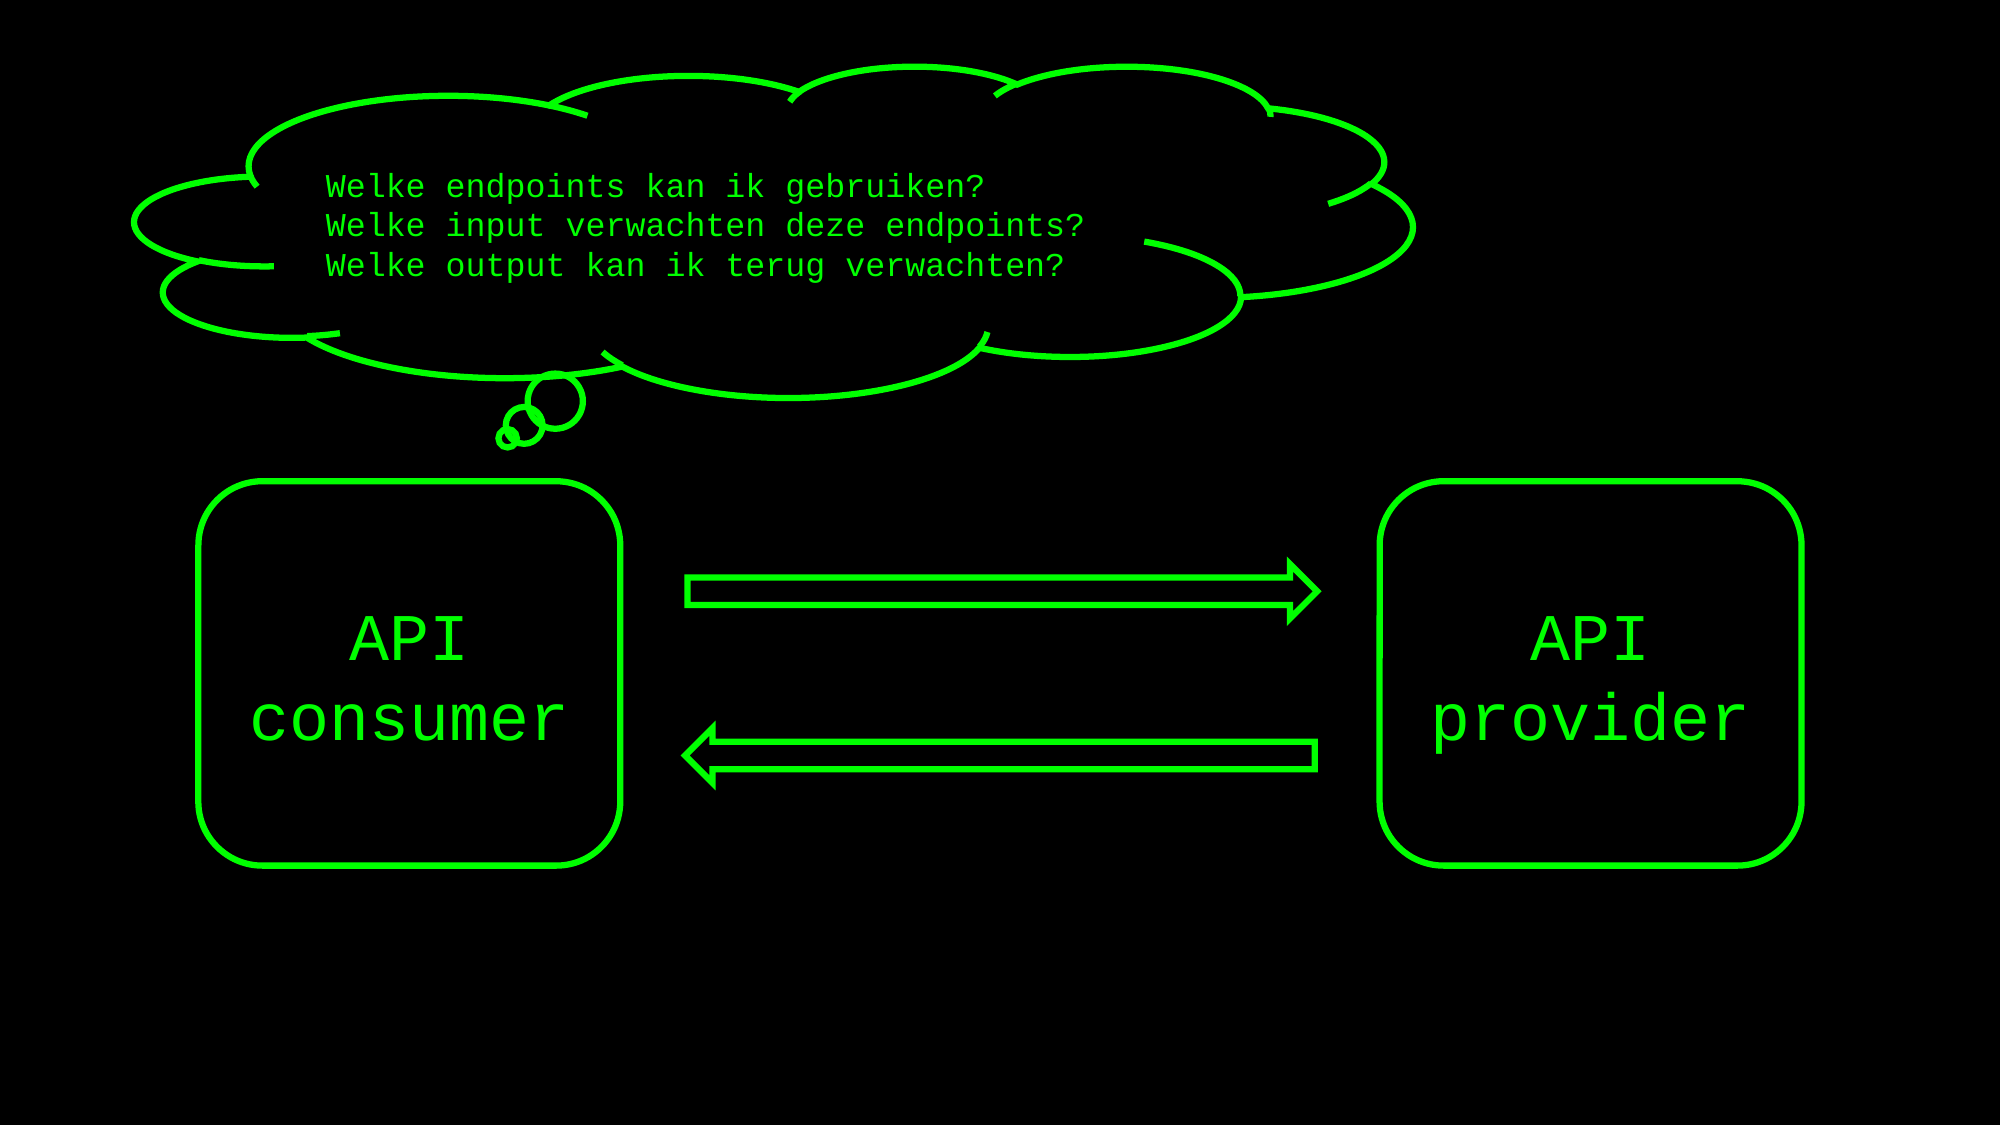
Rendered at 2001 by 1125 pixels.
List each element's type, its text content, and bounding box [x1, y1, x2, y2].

text_box API provider [1378, 480, 1803, 867]
text_box [683, 725, 1316, 786]
text_box Welke endpoints kan ik gebruiken? Welke input verwachten deze endpoints? Welke output kan ik terug verwachten? [132, 65, 1415, 449]
text_box API consumer [197, 480, 622, 867]
text_box [686, 561, 1319, 622]
